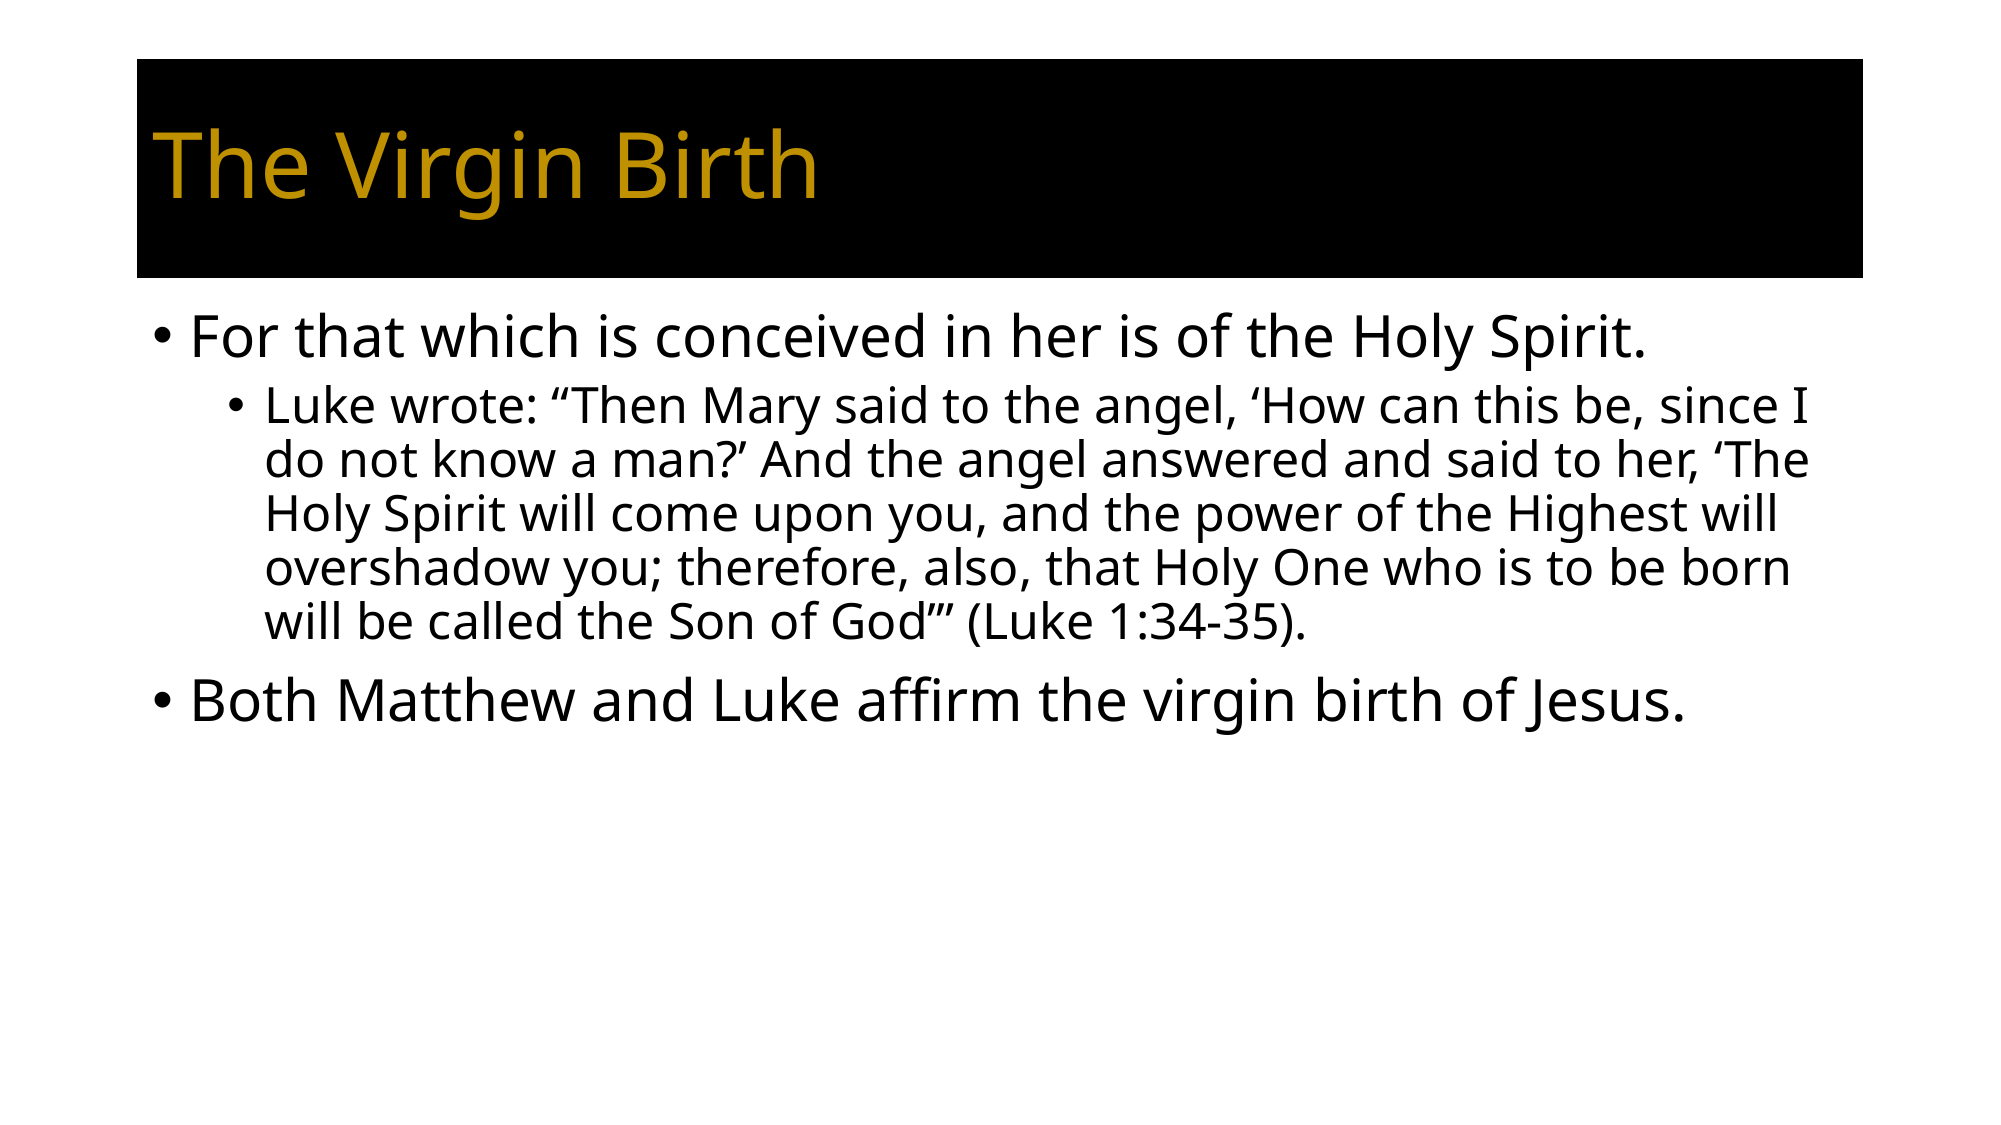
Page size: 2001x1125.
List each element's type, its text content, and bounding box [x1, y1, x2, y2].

list For that which is conceived in her is of the Holy Spirit. Luke wrote: “Then Mary said to the angel, ‘How can this be, since I do not know a man?’ And the angel answered and said to her, ‘The Holy Spirit will come upon you, and the power of the Highest will overshadow you; therefore, also, that Holy One who is to be born will be called the Son of God’” (Luke 1:34-35). Both Matthew and Luke affirm the virgin birth of Jesus. [137, 299, 1863, 1014]
title The Virgin Birth [137, 59, 1863, 278]
